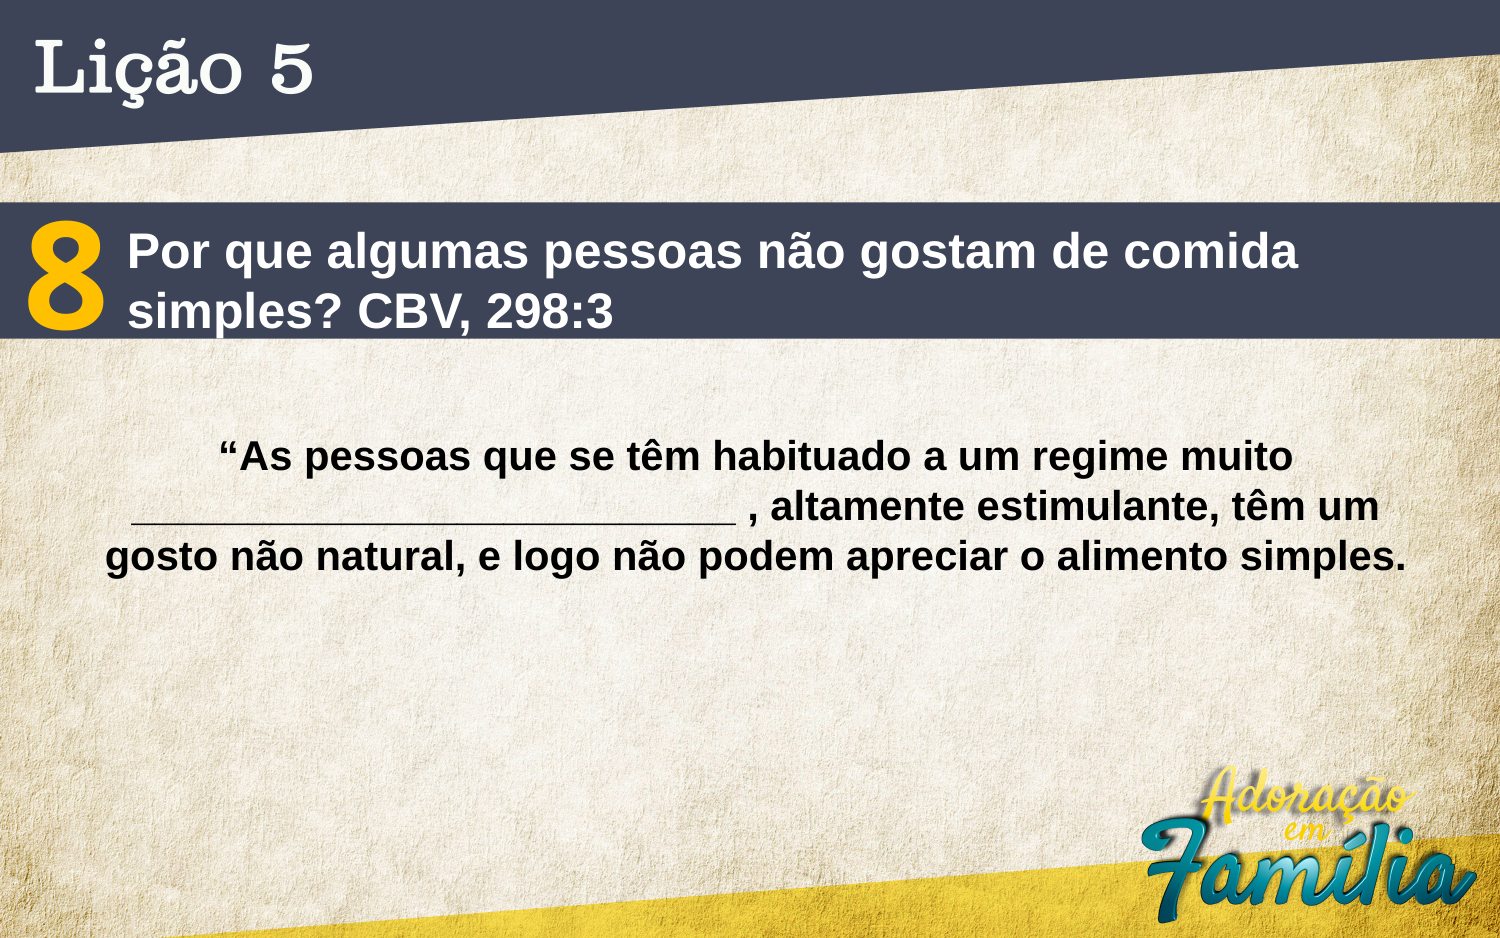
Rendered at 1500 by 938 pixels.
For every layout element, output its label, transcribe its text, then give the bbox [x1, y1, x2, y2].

text_box Por que algumas pessoas não gostam de comida simples? CBV, 298:3 [124, 210, 1500, 346]
text_box [124, 200, 1500, 210]
text_box 8 [8, 172, 124, 367]
picture [0, 341, 1500, 938]
picture [0, 0, 1500, 200]
text_box [0, 200, 8, 341]
text_box “As pessoas que se têm habituado a um regime muito __________________________ , altamente estimulante, têm um gosto não natural, e logo não podem apreciar o alimento simples. [41, 421, 1471, 587]
